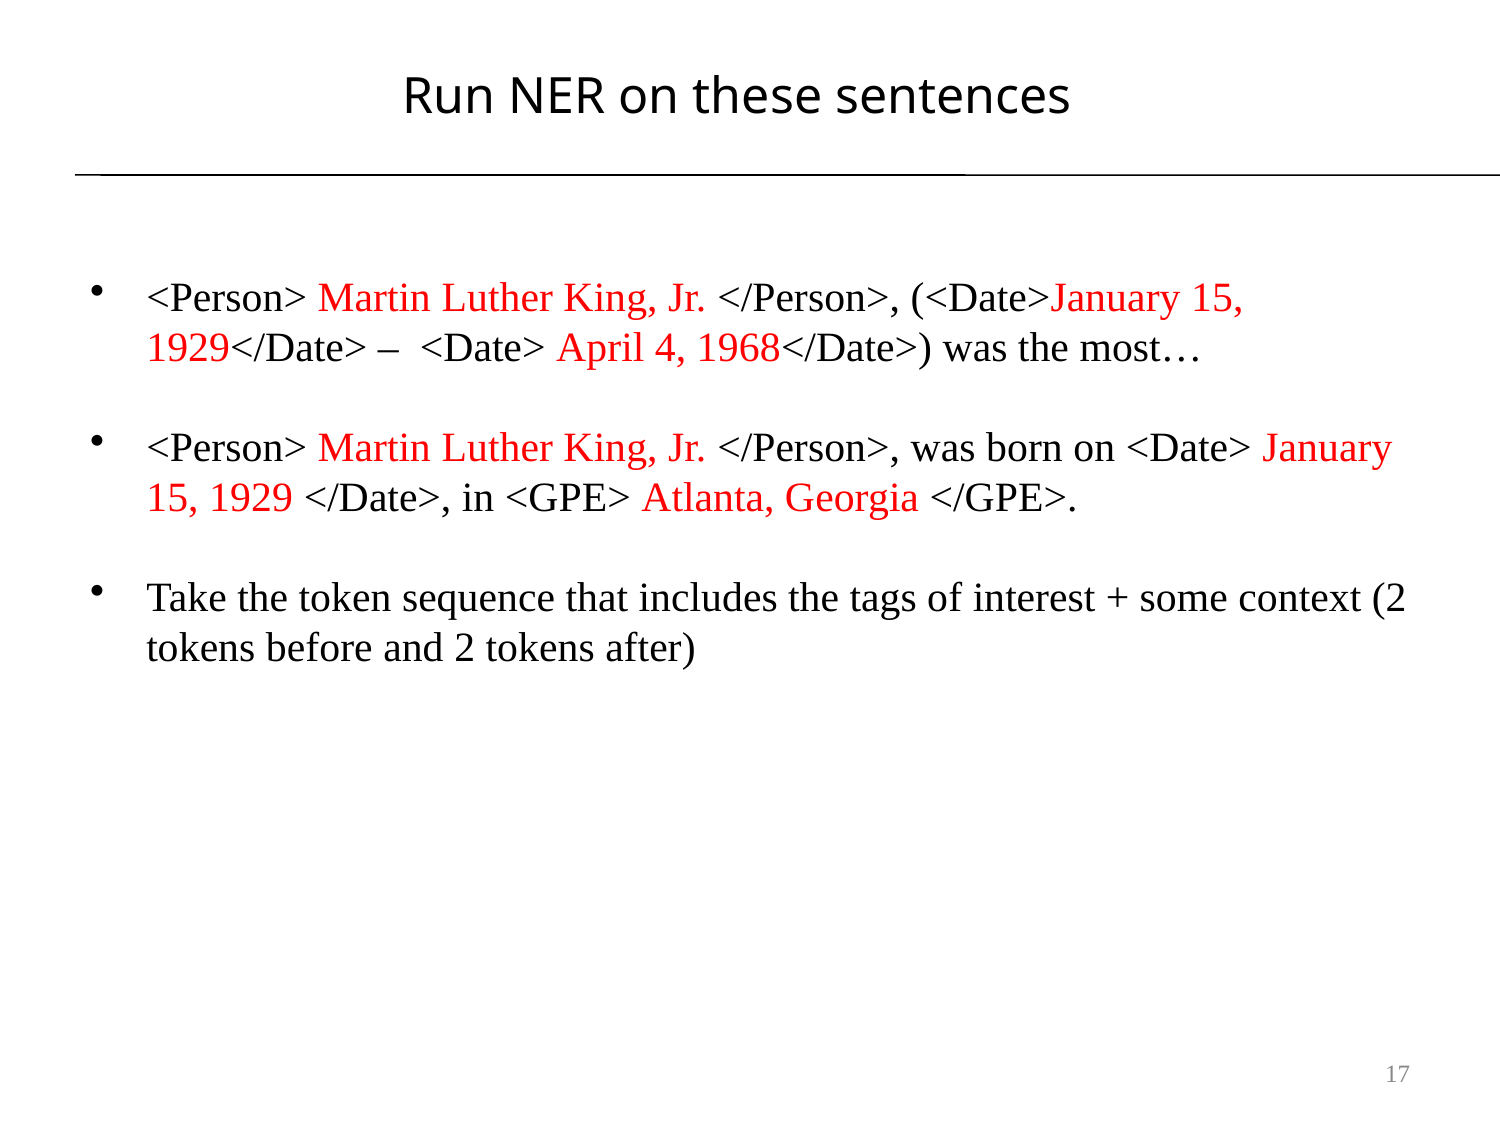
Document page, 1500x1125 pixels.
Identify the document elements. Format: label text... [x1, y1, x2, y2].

text_box 17 [1074, 1042, 1425, 1103]
list <Person> Martin Luther King, Jr. </Person>, (<Date>January 15, 1929</Date> – <Date> April 4, 1968</Date>) was the most… <Person> Martin Luther King, Jr. </Person>, was born on <Date> January 15, 1929 </Date>, in <GPE> Atlanta, Georgia </GPE>. Take the token sequence that includes the tags of interest + some context (2 tokens before and 2 tokens after) [74, 262, 1426, 1006]
title Run NER on these sentences [99, 0, 1376, 188]
